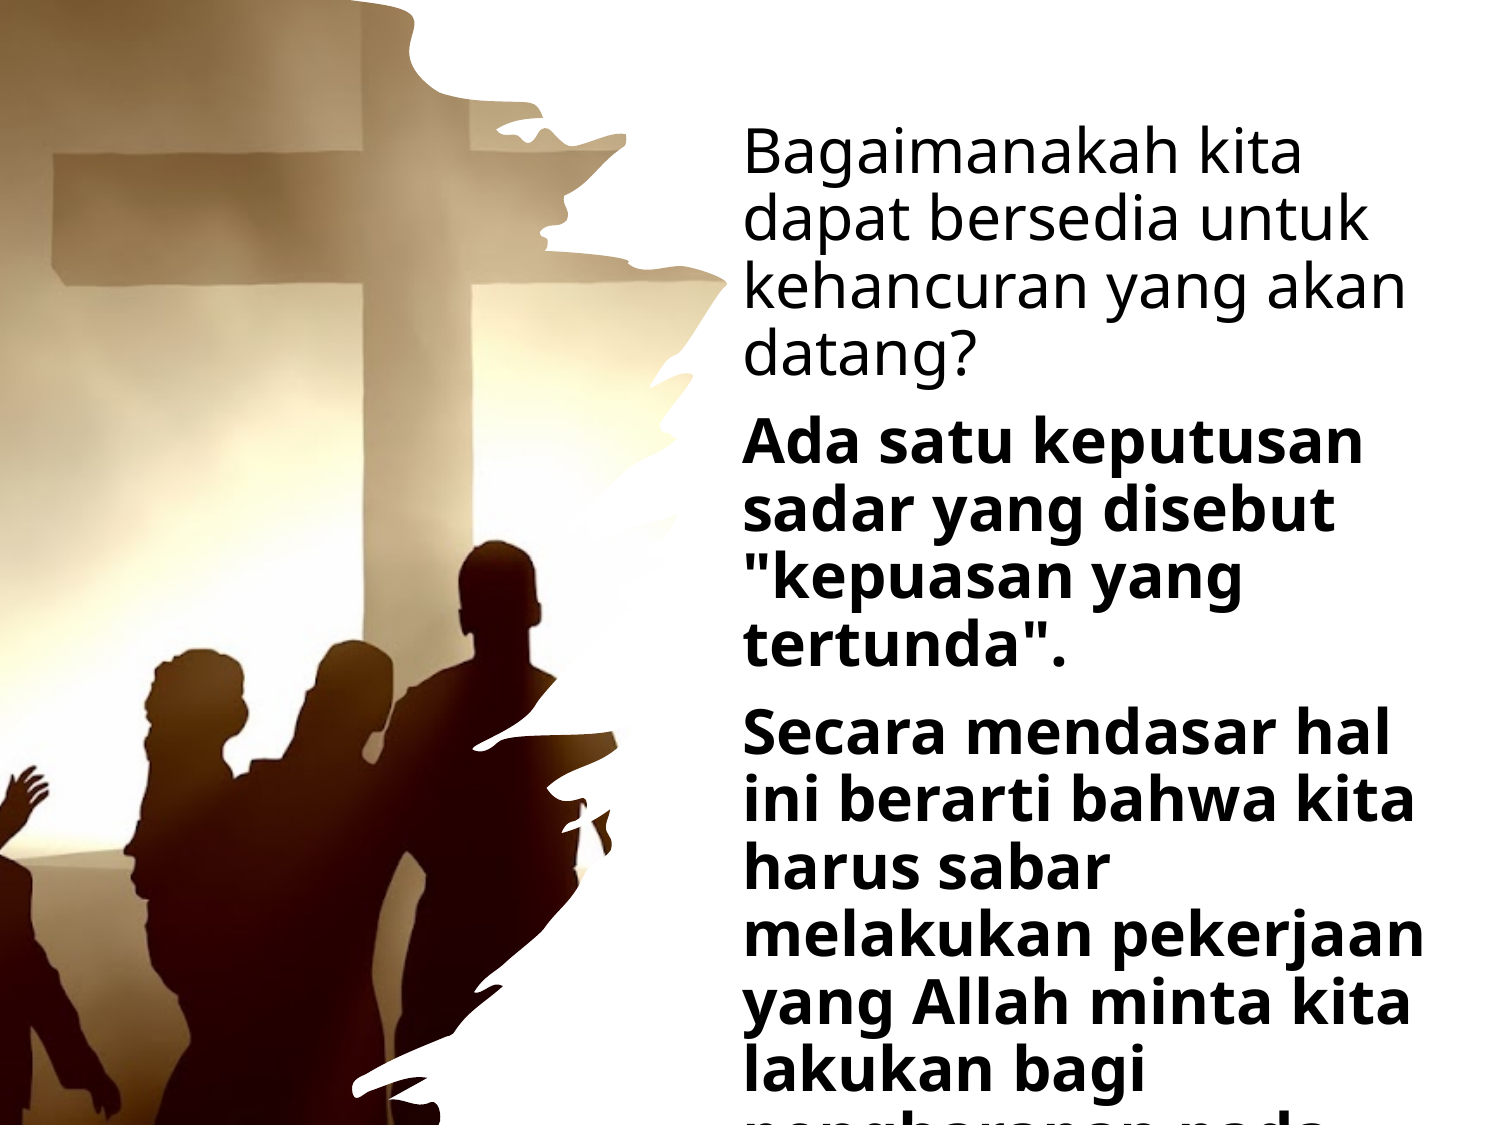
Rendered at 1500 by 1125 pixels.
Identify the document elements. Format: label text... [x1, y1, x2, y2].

picture [0, 0, 728, 1125]
list Bagaimanakah kita dapat bersedia untuk kehancuran yang akan datang? Ada satu keputusan sadar yang disebut "kepuasan yang tertunda". Secara mendasar hal ini berarti bahwa kita harus sabar melakukan pekerjaan yang Allah minta kita lakukan bagi pengharapan pada upah yang lebih mulia di masa depan. [728, 111, 1472, 1093]
text_box [728, 0, 1500, 1125]
